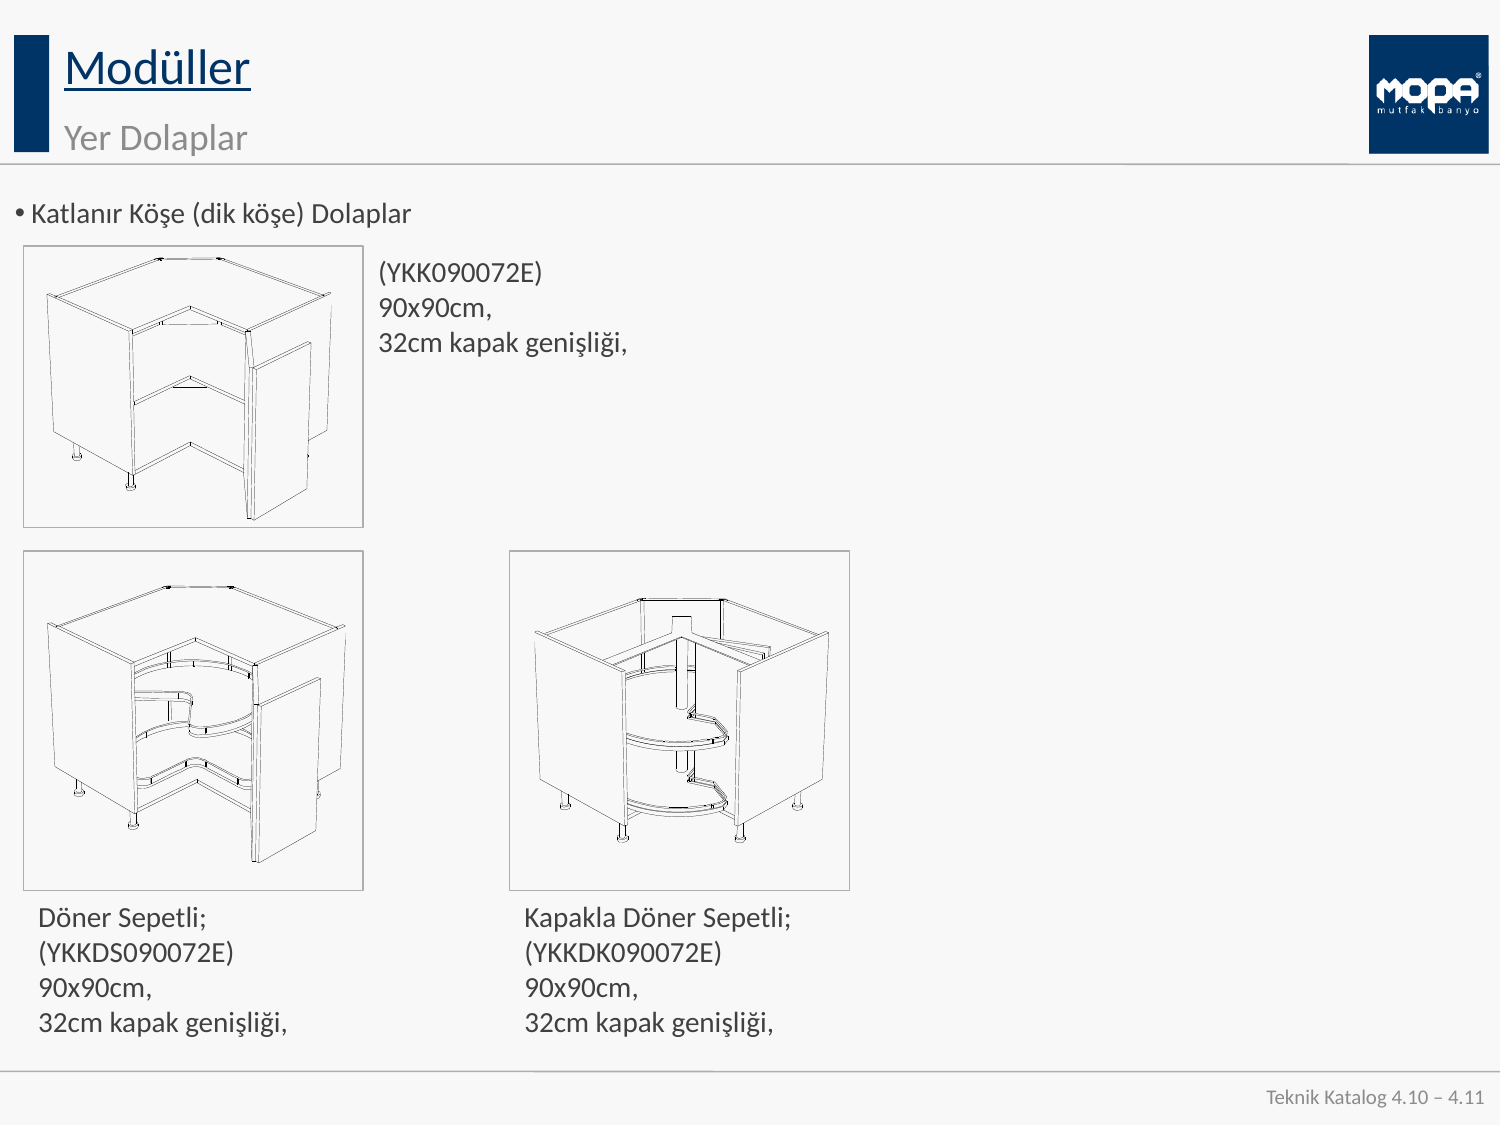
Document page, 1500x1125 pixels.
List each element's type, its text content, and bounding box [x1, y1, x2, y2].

title Modüller [51, 35, 1325, 94]
picture [46, 585, 346, 863]
text_box [508, 549, 852, 893]
text_box Döner Sepetli; (YKKDS090072E) 90x90cm, 32cm kapak genişliği, [23, 890, 504, 1046]
text_box [12, 33, 51, 154]
picture [534, 597, 830, 844]
text_box [21, 549, 365, 893]
picture [46, 257, 332, 521]
picture [1369, 34, 1489, 155]
text_box Katlanır Köşe (dik köşe) Dolaplar [0, 187, 1500, 238]
text_box (YKK090072E) 90x90cm, 32cm kapak genişliği, [363, 246, 973, 576]
text_box Teknik Katalog 4.10 – 4.11 [449, 1077, 1500, 1124]
subtitle Yer Dolaplar [51, 105, 1100, 153]
text_box Kapakla Döner Sepetli; (YKKDK090072E) 90x90cm, 32cm kapak genişliği, [509, 890, 985, 1069]
text_box [21, 244, 365, 529]
